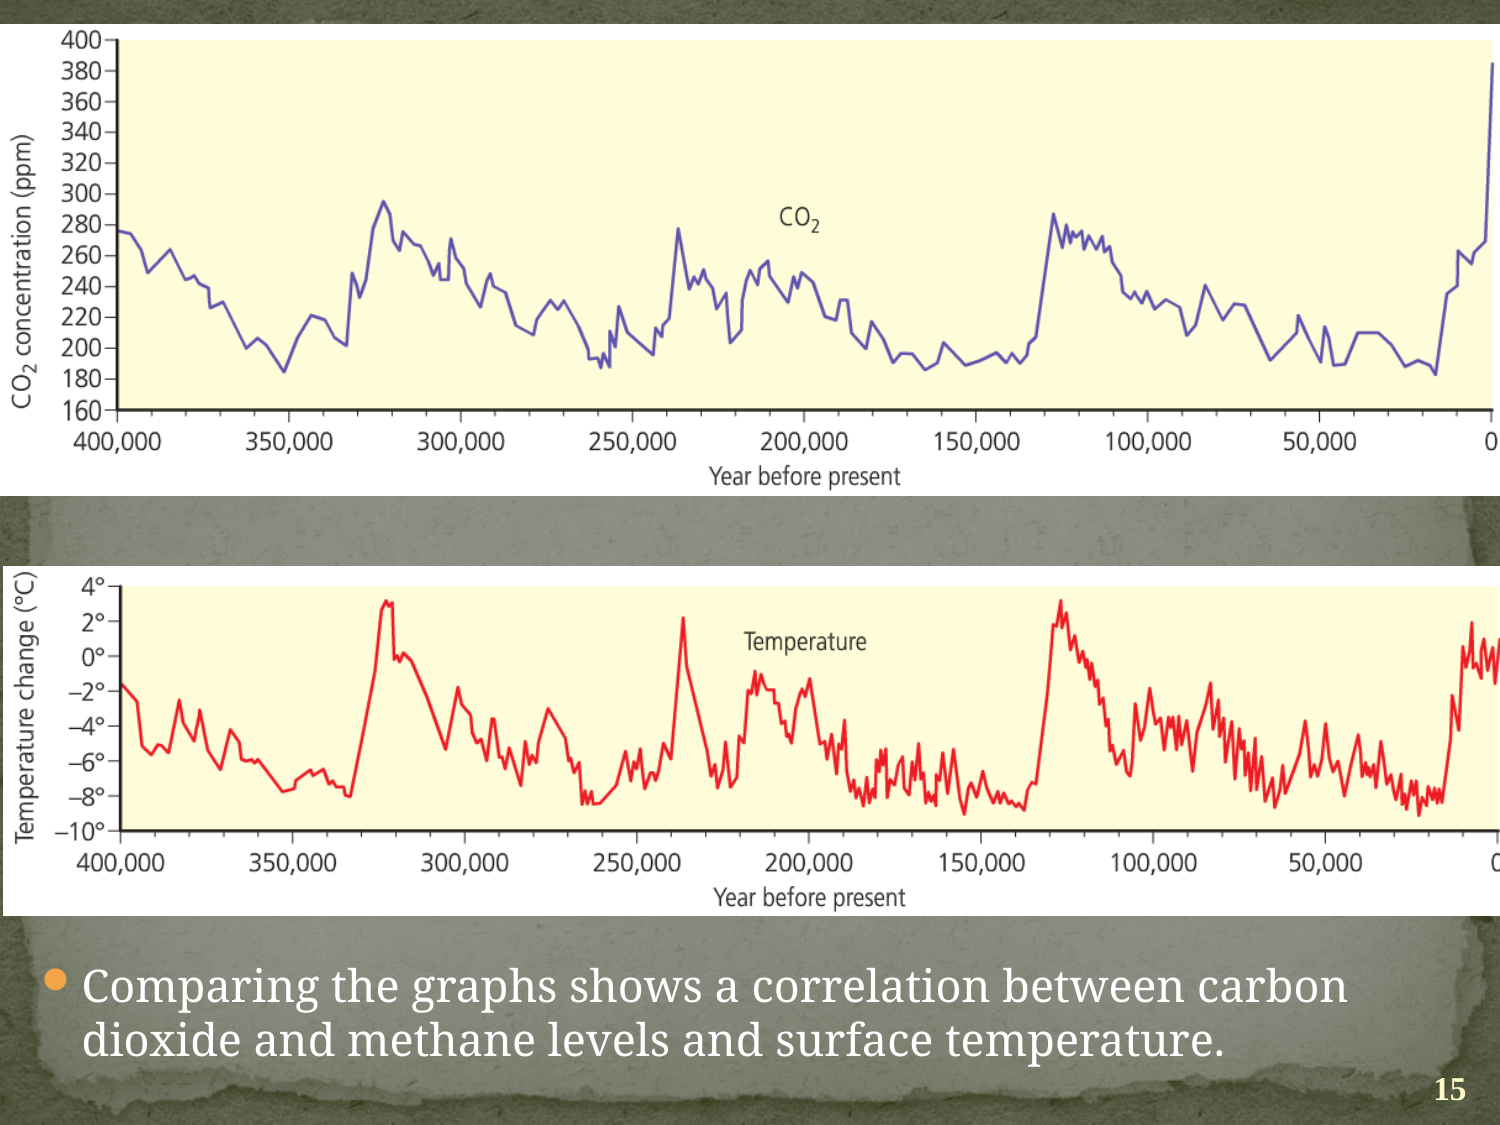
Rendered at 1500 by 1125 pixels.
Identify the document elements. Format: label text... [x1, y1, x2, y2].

picture [3, 566, 1500, 916]
slide_number 15 [1400, 1050, 1500, 1125]
picture [0, 24, 1500, 496]
list Comparing the graphs shows a correlation between carbon dioxide and methane levels and surface temperature. [26, 950, 1474, 1075]
